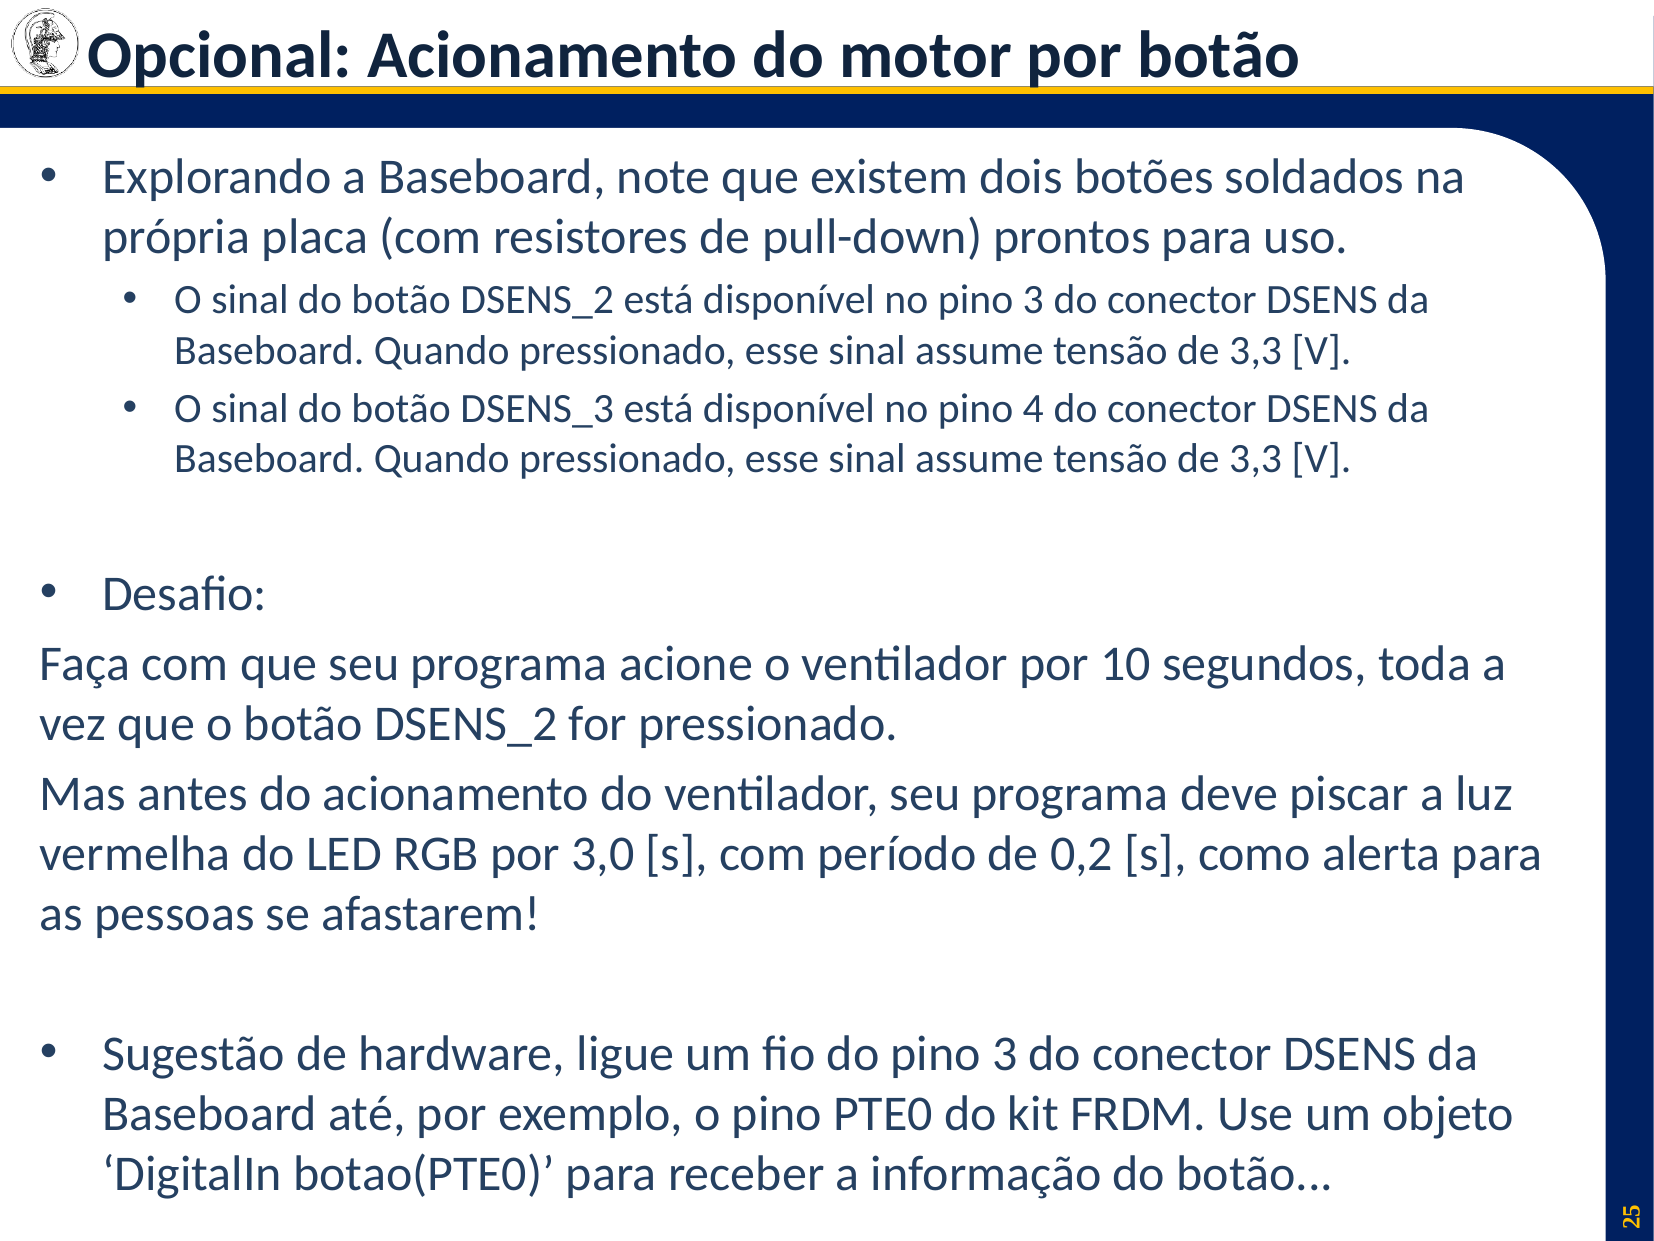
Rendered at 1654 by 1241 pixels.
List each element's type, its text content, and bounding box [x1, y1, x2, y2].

title Opcional: Acionamento do motor por botão [70, 0, 1560, 132]
list Explorando a Baseboard, note que existem dois botões soldados na própria placa (com resistores de pull-down) prontos para uso. O sinal do botão DSENS_2 está disponível no pino 3 do conector DSENS da Baseboard. Quando pressionado, esse sinal assume tensão de 3,3 [V]. O sinal do botão DSENS_3 está disponível no pino 4 do conector DSENS da Baseboard. Quando pressionado, esse sinal assume tensão de 3,3 [V]. Desafio: Faça com que seu programa acione o ventilador por 10 segundos, toda a vez que o botão DSENS_2 for pressionado. Mas antes do acionamento do ventilador, seu programa deve piscar a luz vermelha do LED RGB por 3,0 [s], com período de 0,2 [s], como alerta para as pessoas se afastarem! Sugestão de hardware, ligue um fio do pino 3 do conector DSENS da Baseboard até, por exemplo, o pino PTE0 do kit FRDM. Use um objeto ‘DigitalIn botao(PTE0)’ para receber a informação do botão... [23, 135, 1595, 1093]
picture [11, 8, 70, 78]
